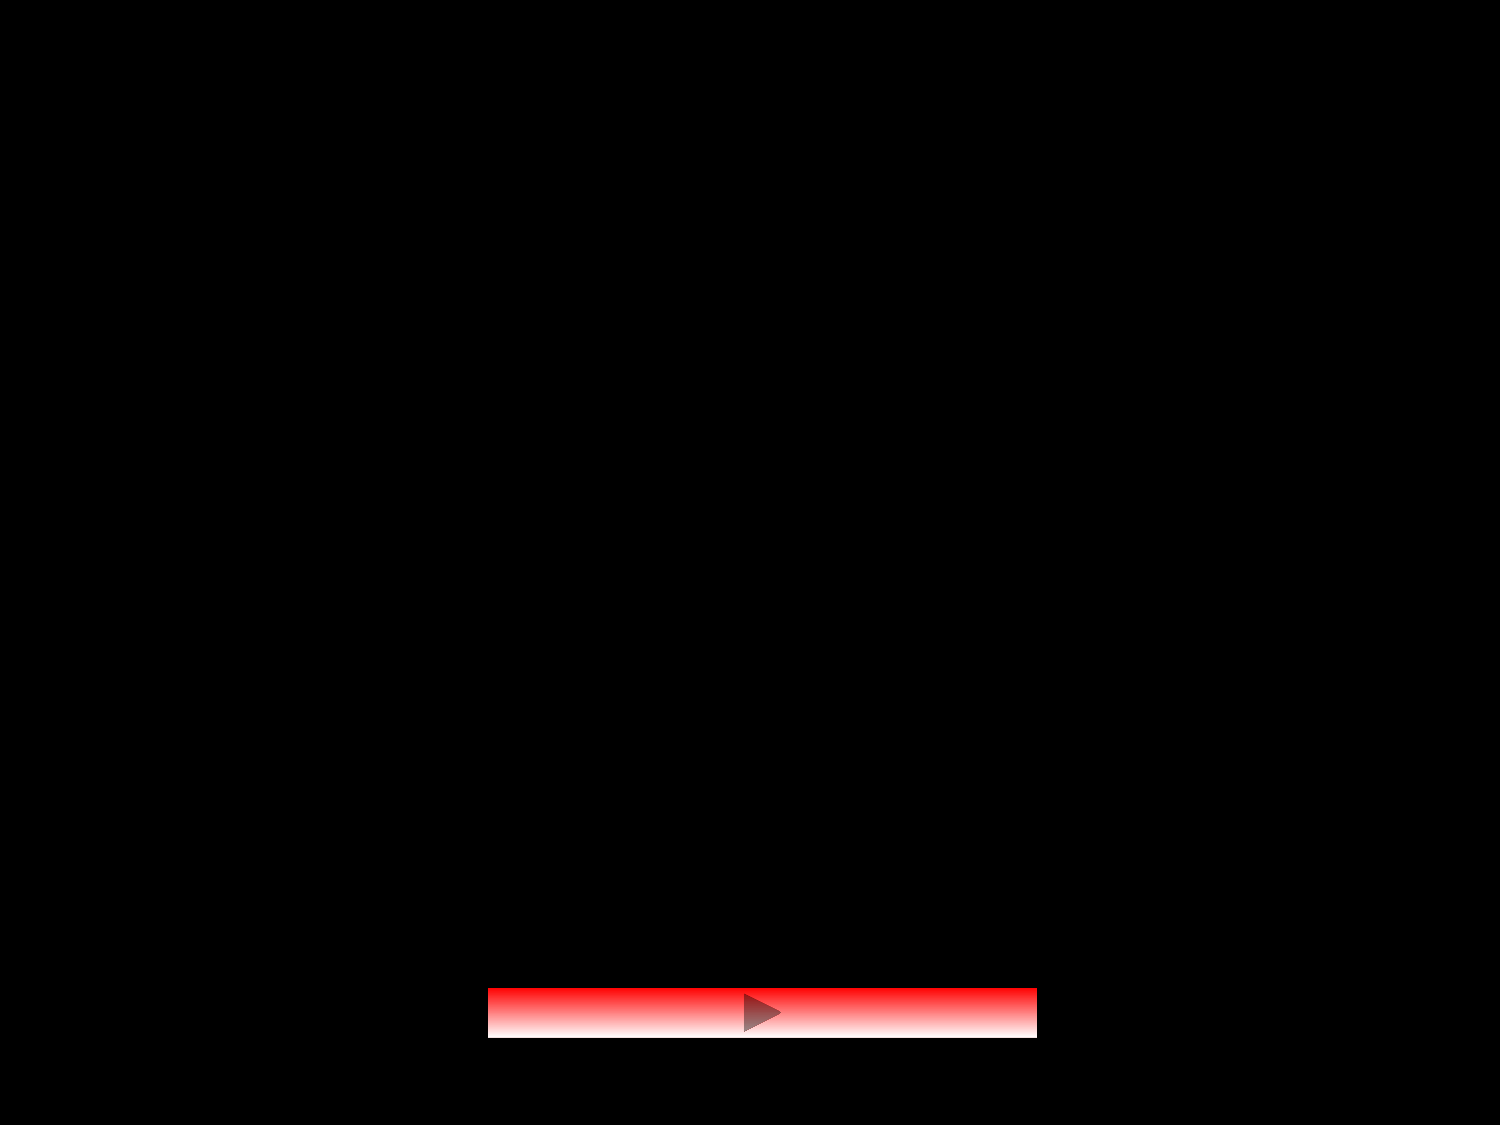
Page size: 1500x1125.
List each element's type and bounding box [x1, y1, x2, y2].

text_box [487, 987, 1038, 1038]
